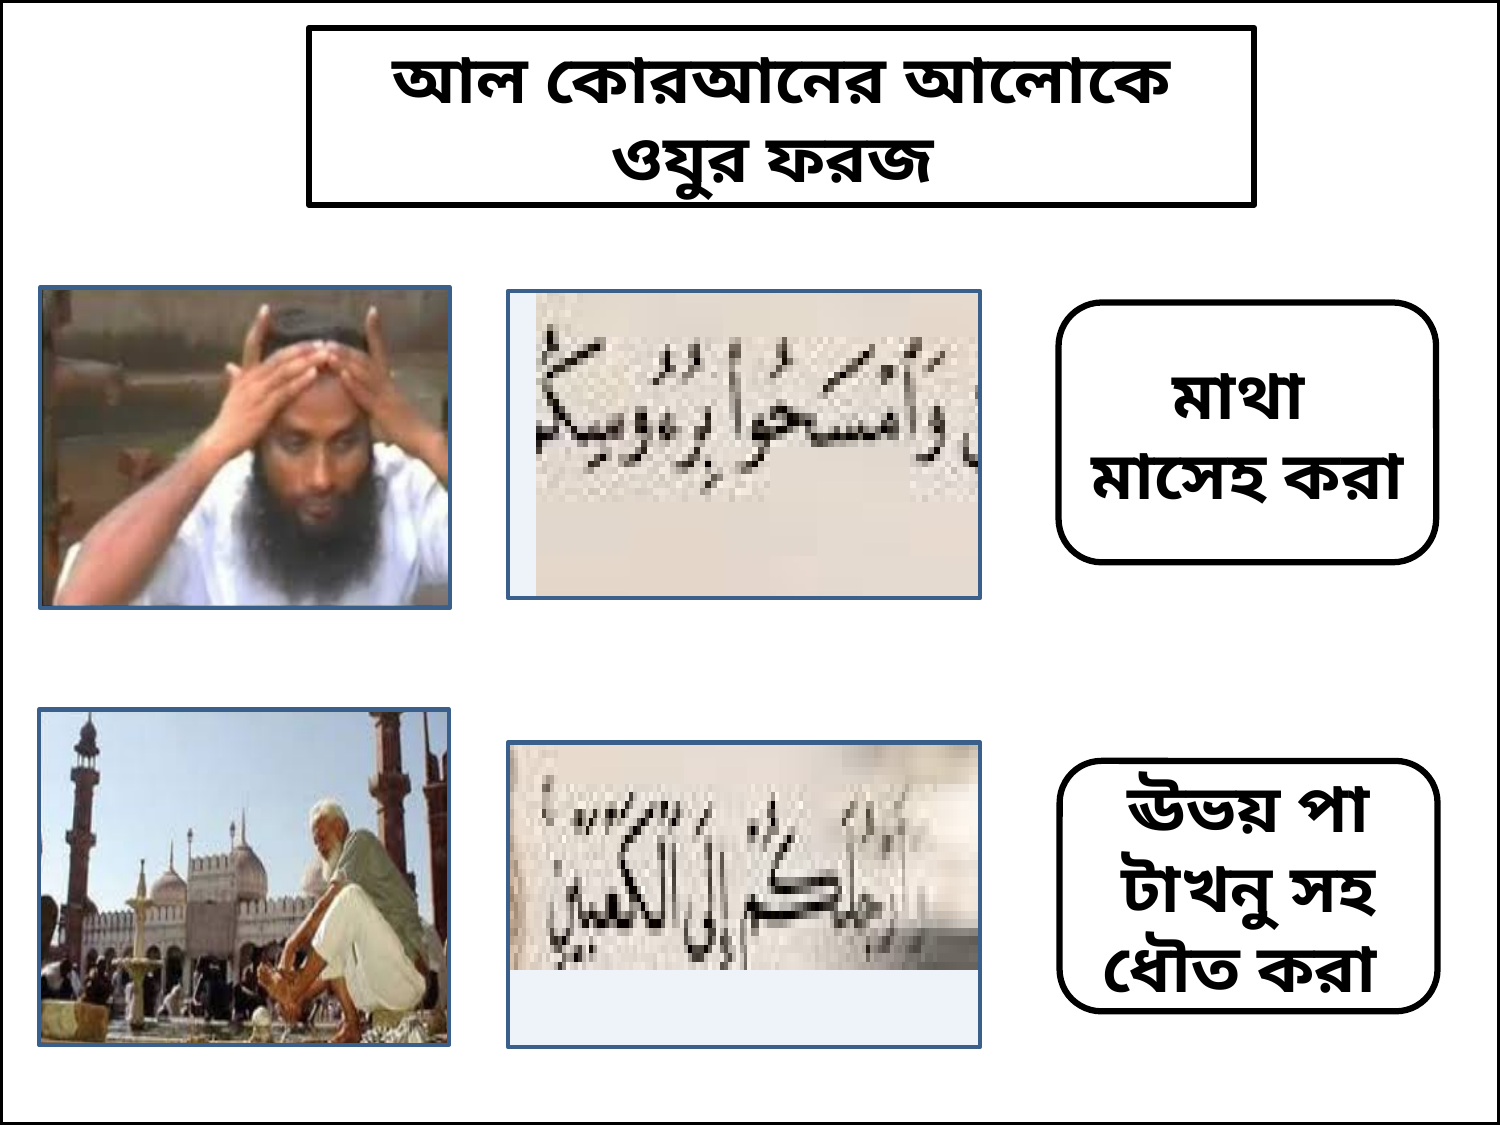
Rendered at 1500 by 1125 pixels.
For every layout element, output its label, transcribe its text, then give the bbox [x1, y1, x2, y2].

text_box মাথা মাসেহ করা [1056, 300, 1439, 565]
text_box [506, 740, 982, 1049]
text_box [38, 285, 452, 610]
text_box ঊভয় পা টাখনু সহ ধৌত করা [1057, 758, 1440, 1014]
text_box [506, 289, 982, 600]
text_box [0, 0, 1500, 1125]
text_box [37, 707, 451, 1047]
text_box আল কোরআনের আলোকে ওযুর ফরজ [307, 26, 1256, 207]
